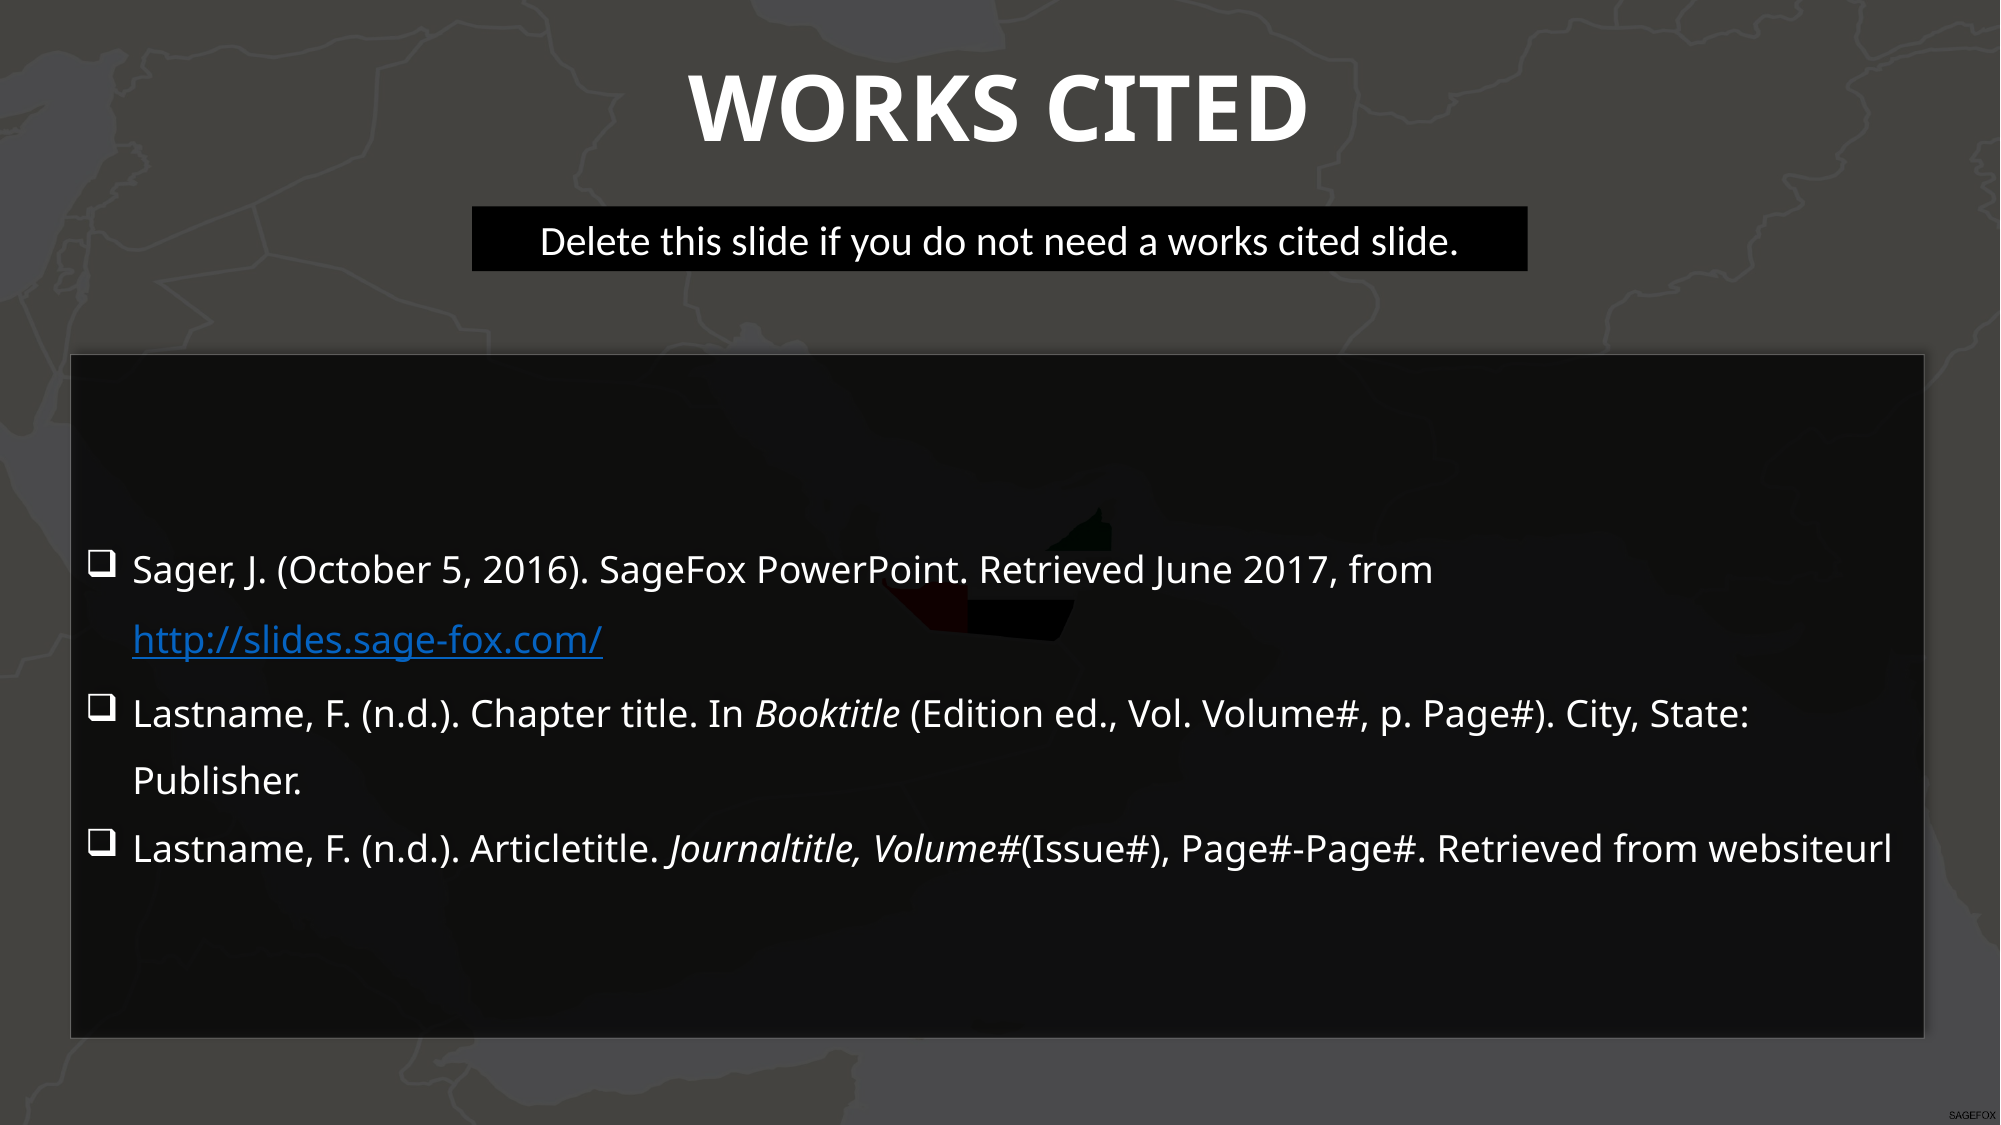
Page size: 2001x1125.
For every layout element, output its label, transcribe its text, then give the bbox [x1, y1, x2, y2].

picture [0, 0, 2001, 1125]
text_box WORKS CITED [548, 42, 1452, 167]
text_box Sager, J. (October 5, 2016). SageFox PowerPoint. Retrieved June 2017, from http://slides.sage-fox.com/ Lastname, F. (n.d.). Chapter title. In Booktitle (Edition ed., Vol. Volume#, p. Page#). City, State: Publisher. Lastname, F. (n.d.). Articletitle. Journaltitle, Volume#(Issue#), Page#-Page#. Retrieved from websiteurl [70, 354, 1925, 1039]
text_box Delete this slide if you do not need a works cited slide. [472, 206, 1528, 272]
